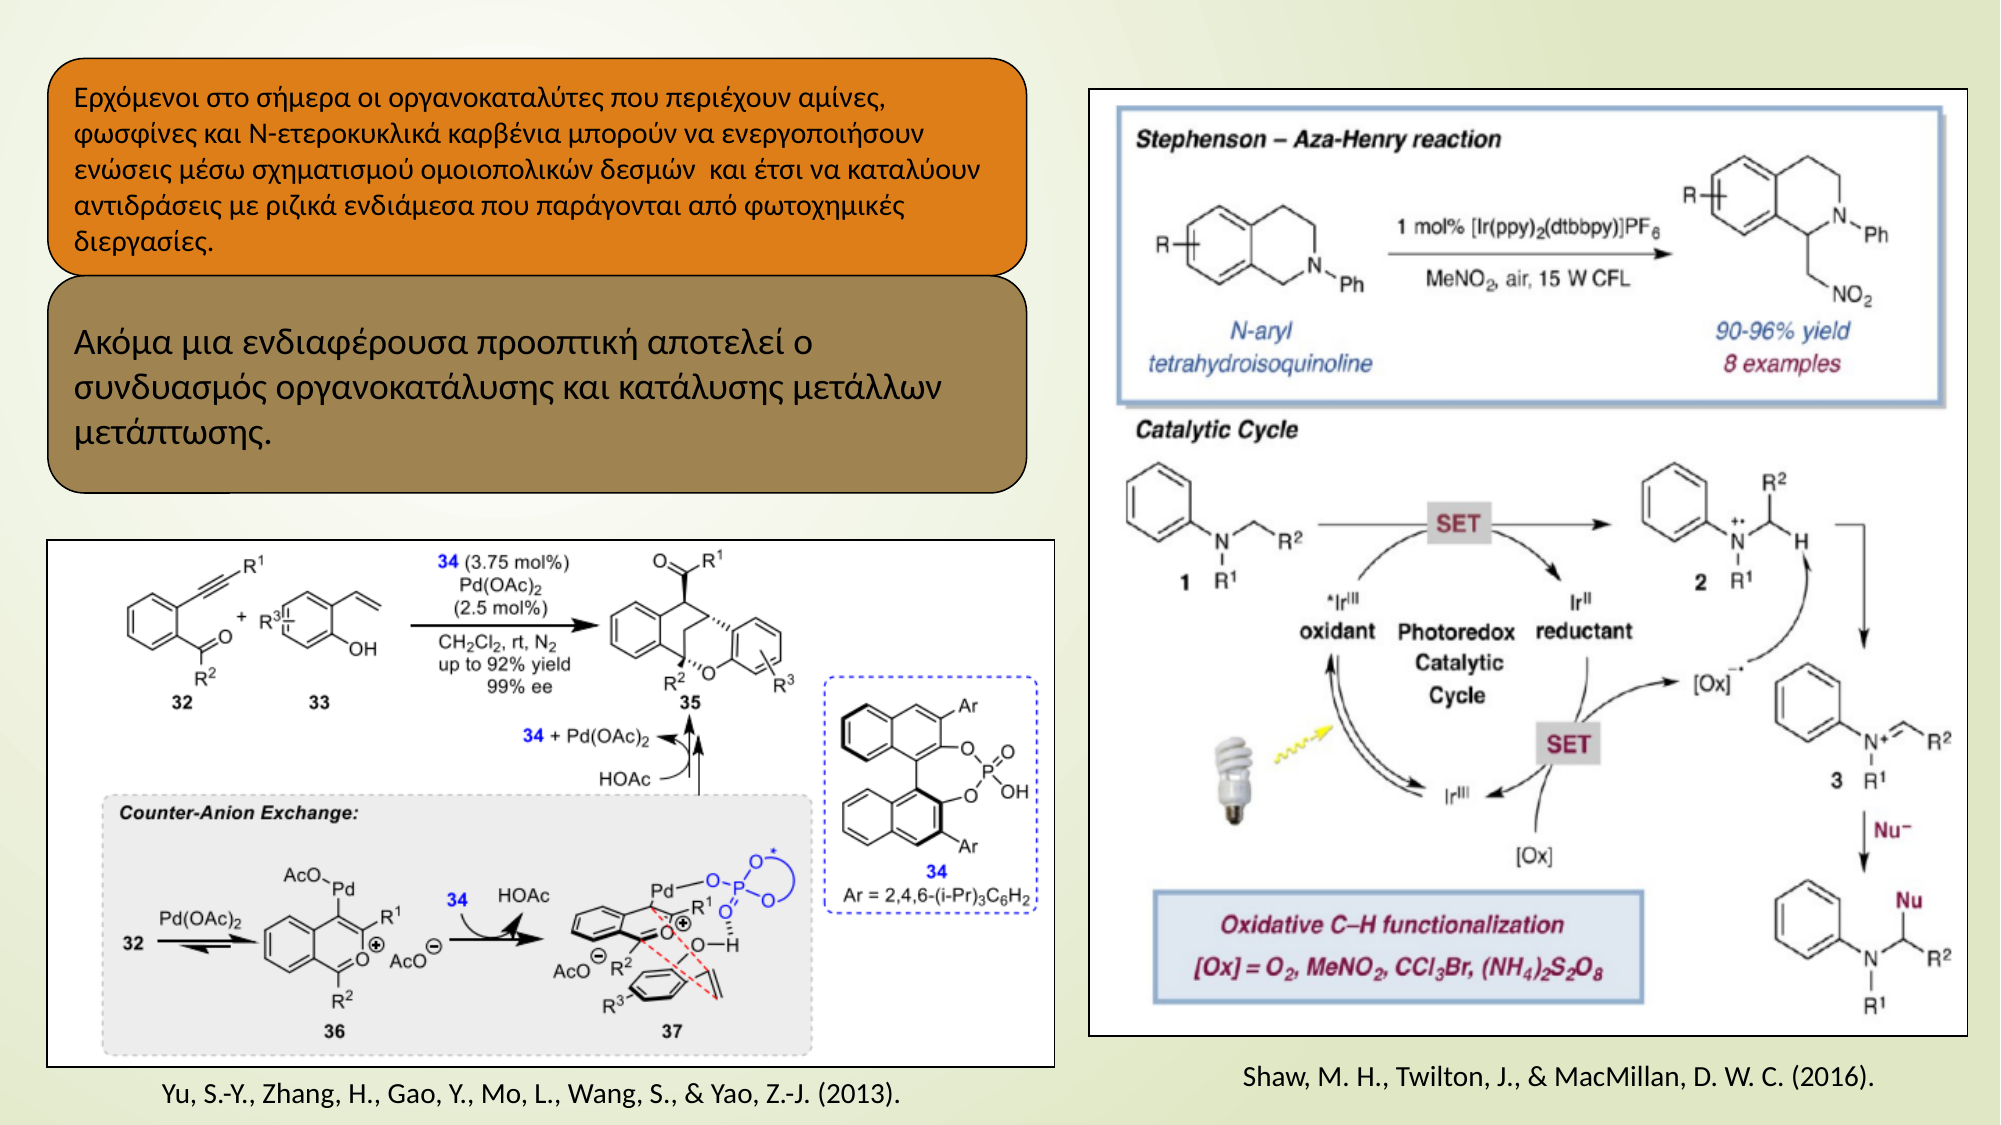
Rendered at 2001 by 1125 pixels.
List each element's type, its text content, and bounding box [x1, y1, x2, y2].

picture [1089, 89, 1967, 1036]
text_box Shaw, M. H., Twilton, J., & MacMillan, D. W. C. (2016). [1228, 1049, 1909, 1100]
text_box Yu, S.-Y., Zhang, H., Gao, Y., Mo, L., Wang, S., & Yao, Z.-J. (2013). [147, 1074, 939, 1117]
text_box [0, 0, 1977, 1125]
picture [47, 540, 1054, 1067]
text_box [47, 58, 1027, 494]
